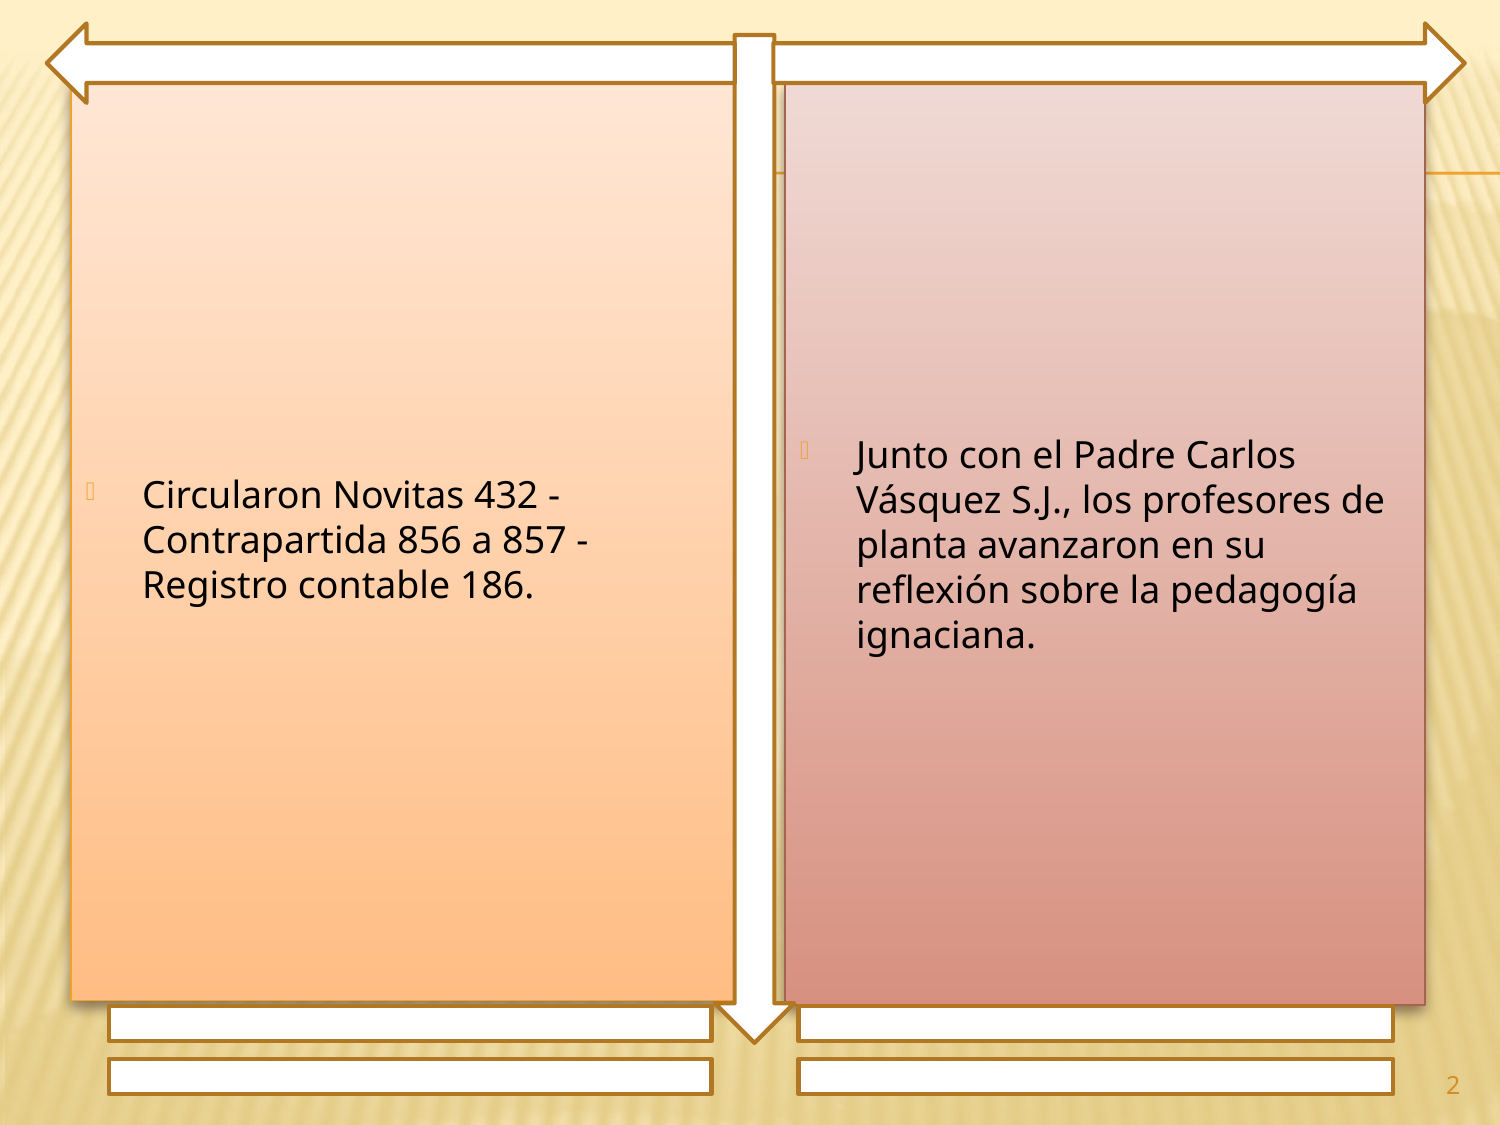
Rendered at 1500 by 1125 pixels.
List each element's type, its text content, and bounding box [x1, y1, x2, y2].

text_box [712, 32, 797, 1046]
list Junto con el Padre Carlos Vásquez S.J., los profesores de planta avanzaron en su reflexión sobre la pedagogía ignaciana. [784, 86, 1426, 1006]
text_box [44, 21, 737, 105]
text_box [796, 1057, 1395, 1096]
text_box [796, 1004, 1395, 1043]
list Circularon Novitas 432 - Contrapartida 856 a 857 - Registro contable 186. [70, 86, 732, 1001]
text_box [107, 1057, 714, 1096]
slide_number 2 [1350, 1062, 1475, 1103]
text_box [771, 21, 1467, 105]
text_box [107, 1004, 714, 1043]
